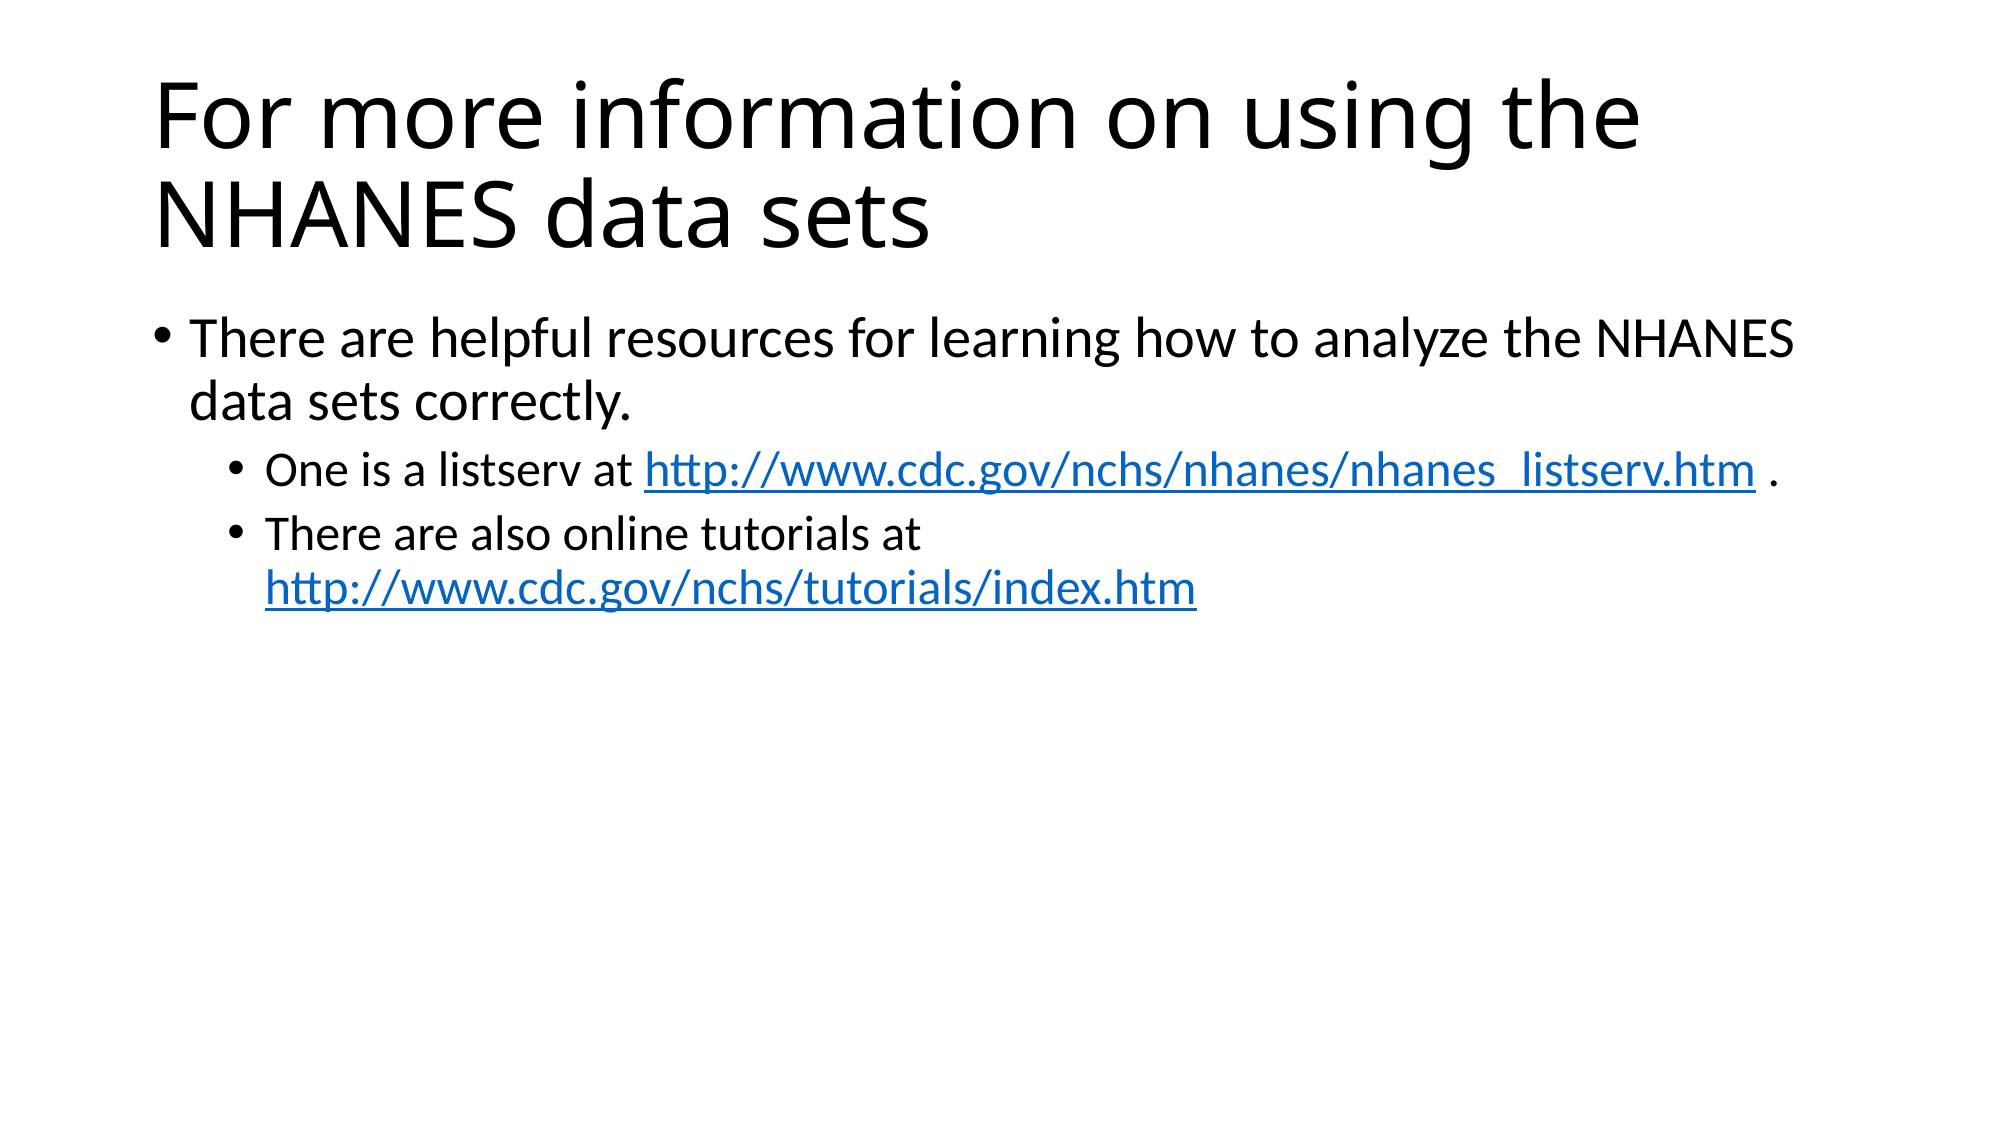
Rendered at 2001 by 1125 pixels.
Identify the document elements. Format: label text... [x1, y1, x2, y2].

list There are helpful resources for learning how to analyze the NHANES data sets correctly. One is a listserv at http://www.cdc.gov/nchs/nhanes/nhanes_listserv.htm . There are also online tutorials at http://www.cdc.gov/nchs/tutorials/index.htm [137, 299, 1863, 1014]
title For more information on using the NHANES data sets [137, 59, 1863, 278]
